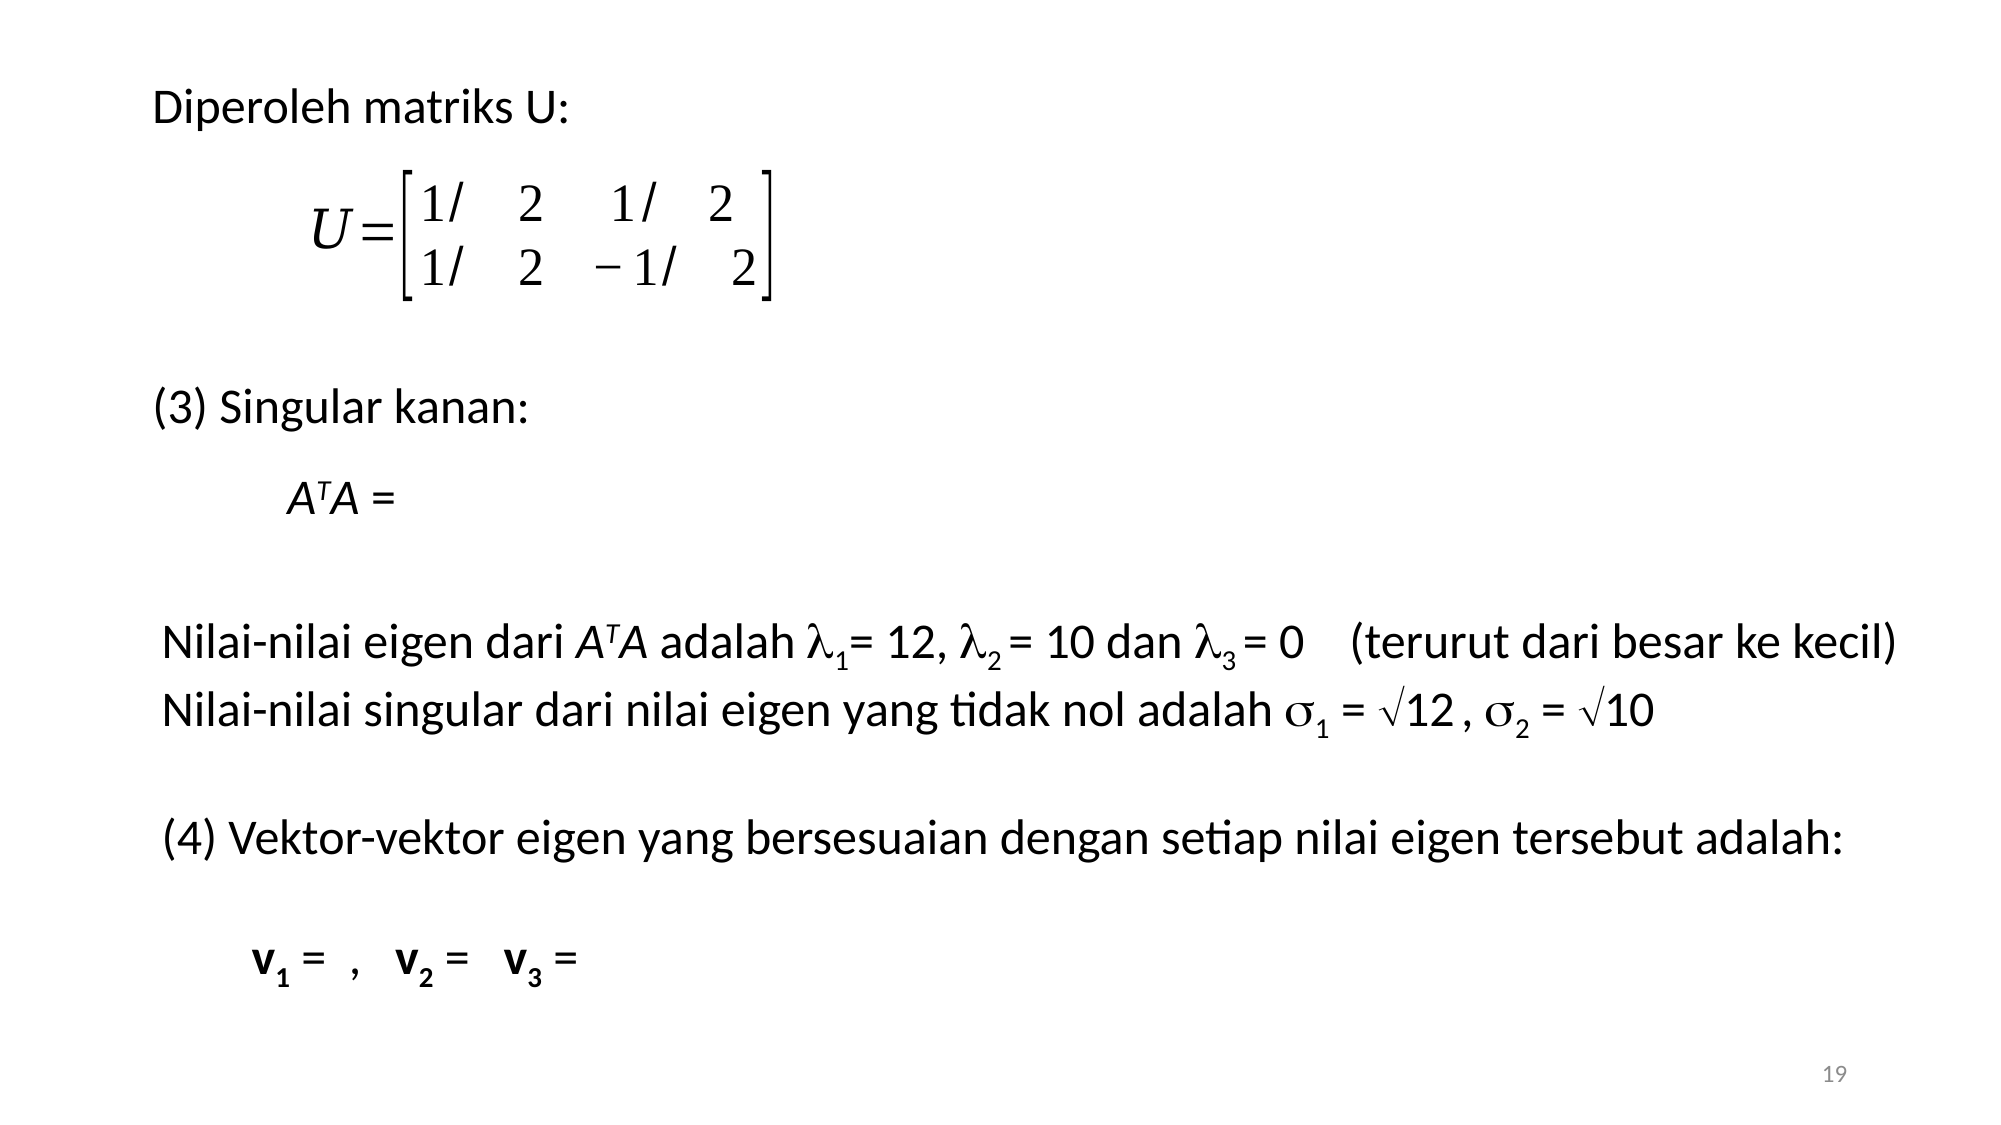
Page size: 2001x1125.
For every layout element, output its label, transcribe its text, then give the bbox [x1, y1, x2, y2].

list Diperoleh matriks U: (3) Singular kanan: ATA = [137, 73, 1863, 1014]
slide_number 19 [1412, 1042, 1863, 1103]
